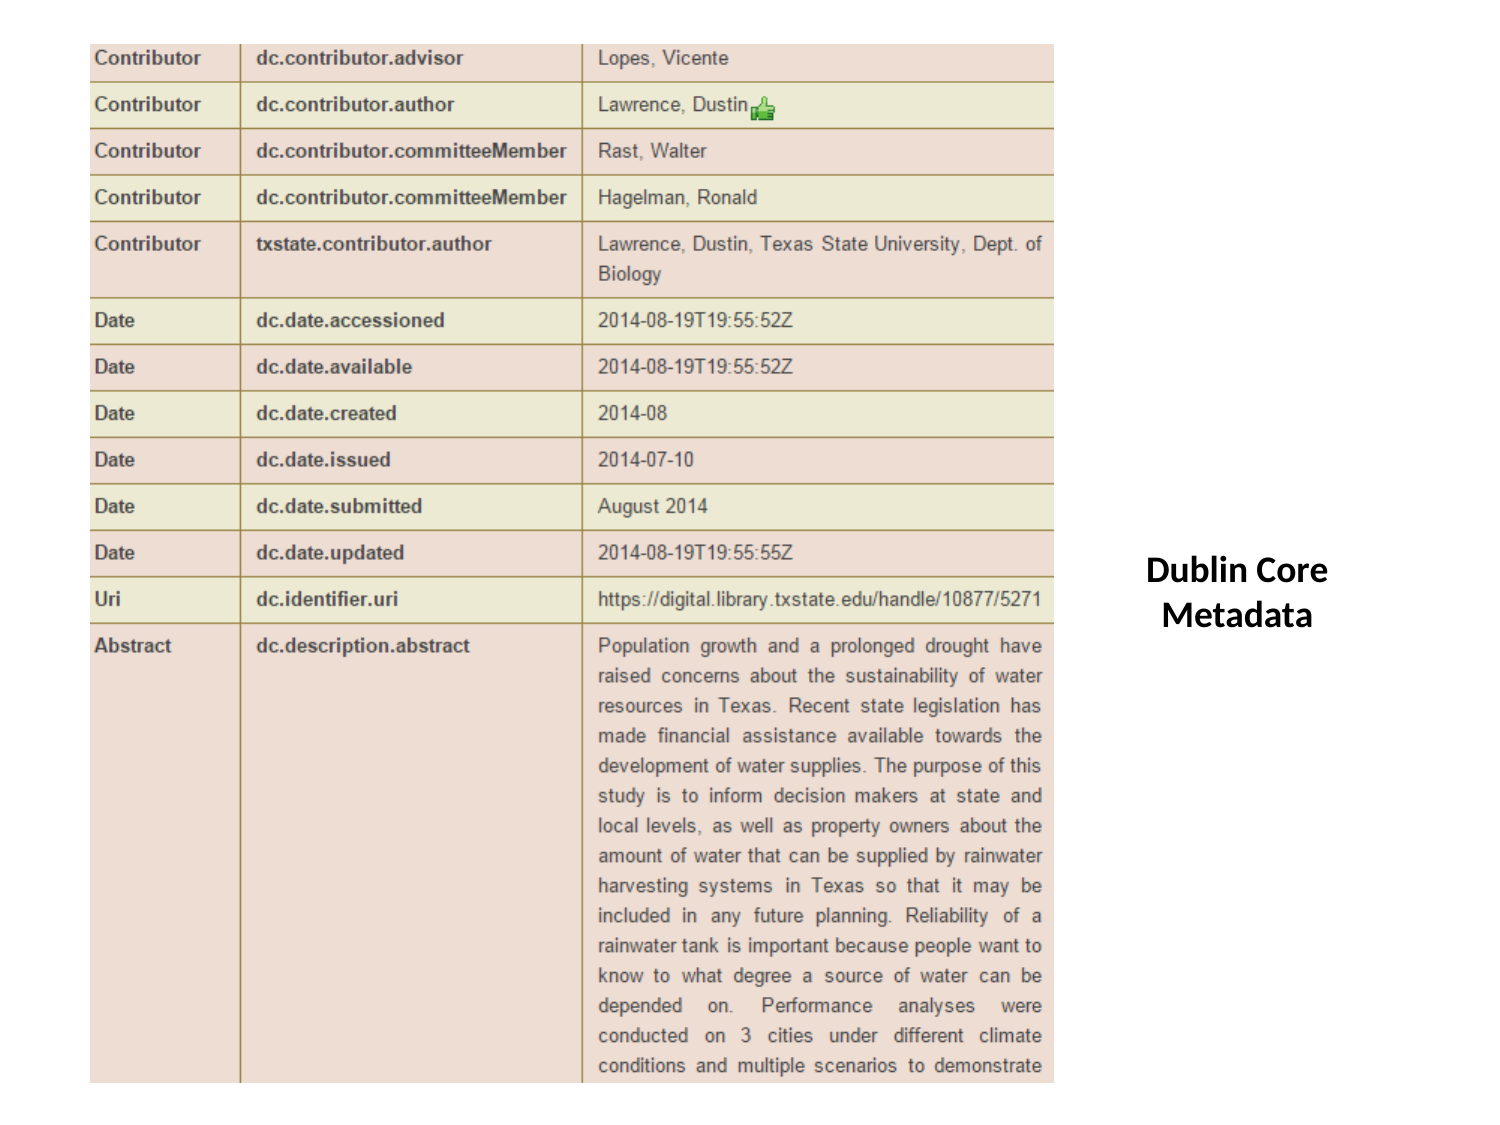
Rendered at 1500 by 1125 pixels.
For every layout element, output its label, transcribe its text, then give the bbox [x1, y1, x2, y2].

text_box Dublin Core Metadata [1131, 537, 1344, 958]
picture [90, 44, 1054, 1083]
